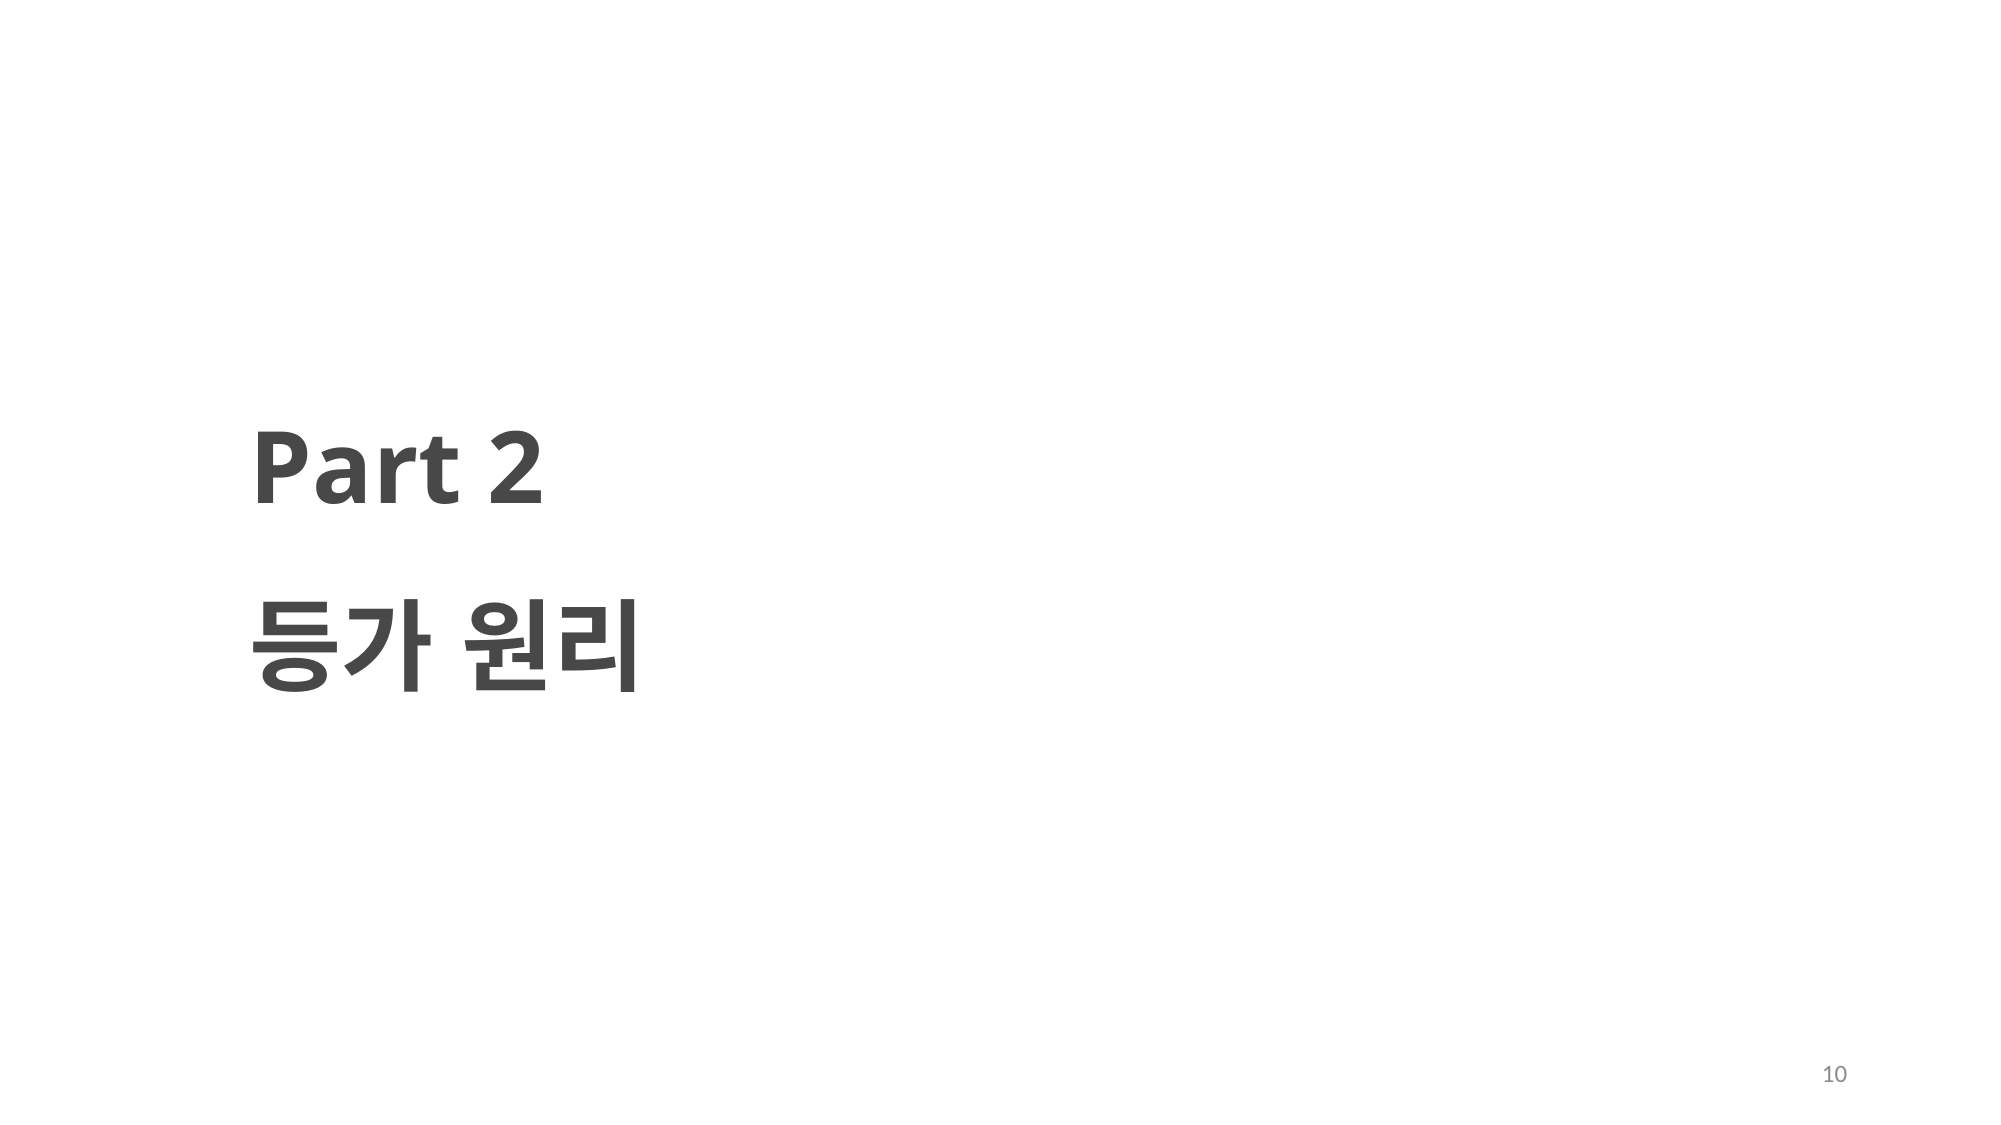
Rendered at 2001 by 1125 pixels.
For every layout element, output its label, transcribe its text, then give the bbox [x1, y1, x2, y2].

text_box Part 2 등가 원리 [249, 343, 1896, 749]
slide_number 10 [1412, 1042, 1863, 1103]
